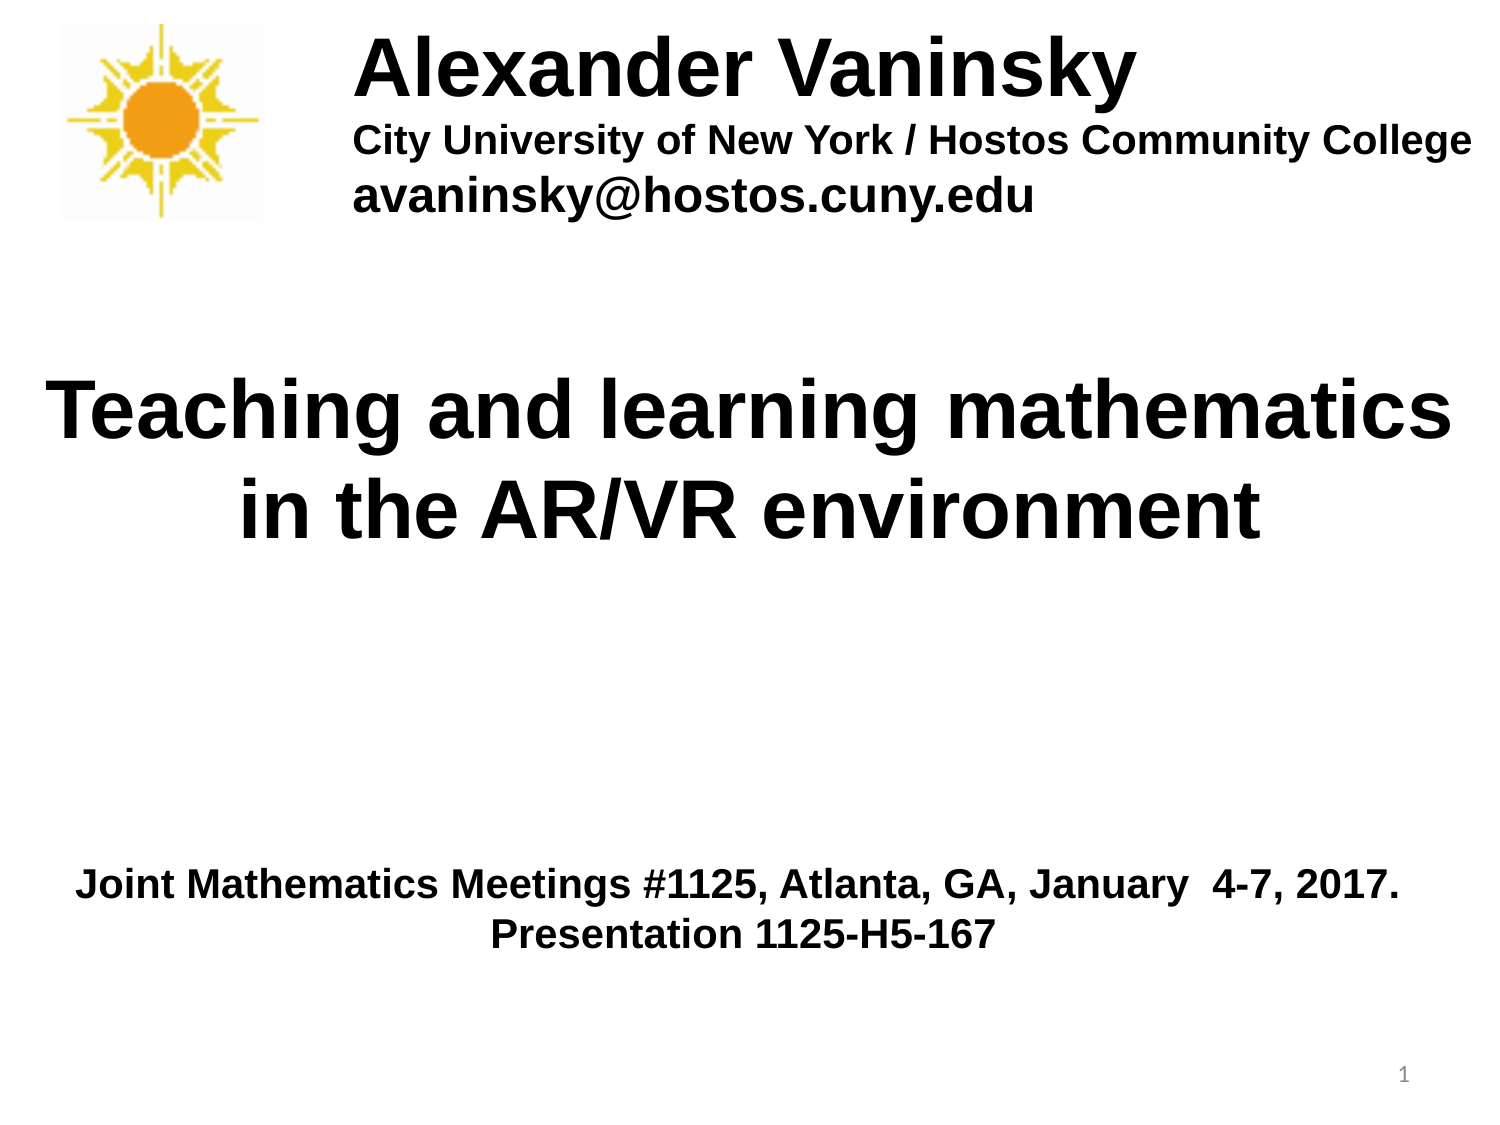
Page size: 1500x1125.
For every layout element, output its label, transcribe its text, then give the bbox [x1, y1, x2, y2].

slide_number 1 [1074, 1042, 1425, 1103]
text_box Alexander Vaninsky City University of New York / Hostos Community College avaninsky@hostos.cuny.edu [337, 5, 1500, 231]
title Teaching and learning mathematics in the AR/VR environment [0, 312, 1500, 598]
text_box Joint Mathematics Meetings #1125, Atlanta, GA, January 4-7, 2017. Presentation 1125-H5-167 [24, 849, 1463, 965]
picture [62, 24, 263, 222]
